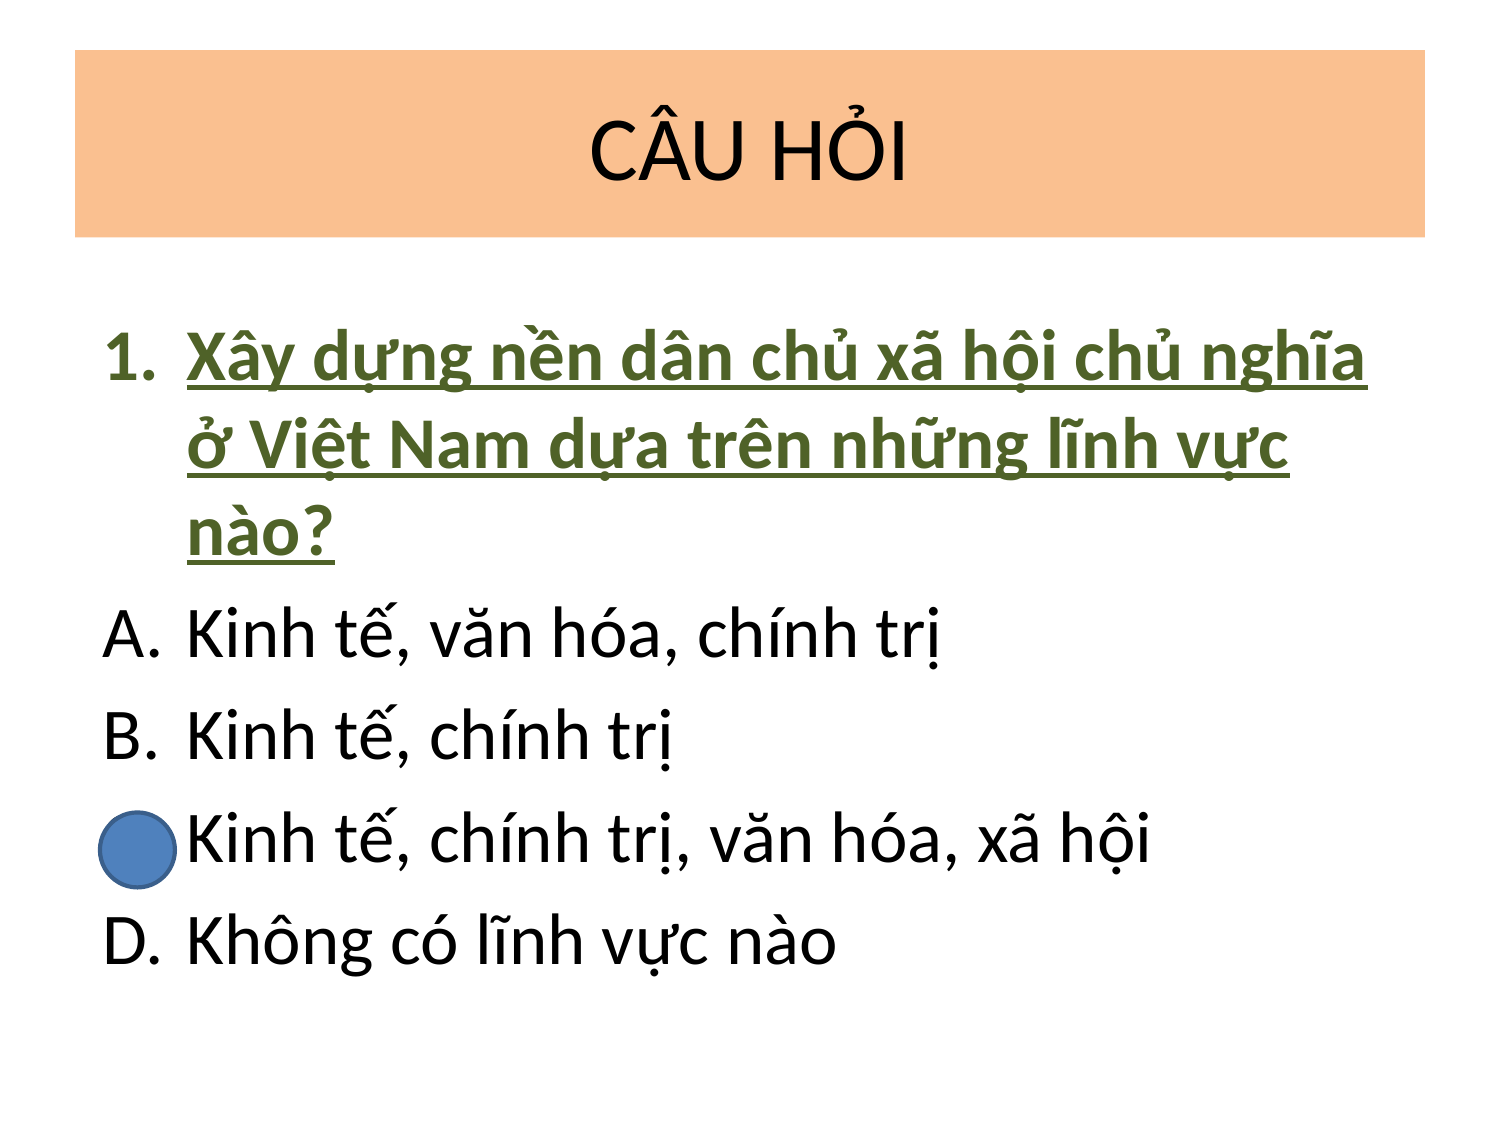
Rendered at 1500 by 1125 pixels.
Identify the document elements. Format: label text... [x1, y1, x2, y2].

text_box [97, 810, 178, 890]
list Xây dựng nền dân chủ xã hội chủ nghĩa ở Việt Nam dựa trên những lĩnh vực nào? Kinh tế, văn hóa, chính trị Kinh tế, chính trị Kinh tế, chính trị, văn hóa, xã hội Không có lĩnh vực nào [87, 299, 1438, 1043]
title CÂU HỎI [75, 50, 1425, 238]
